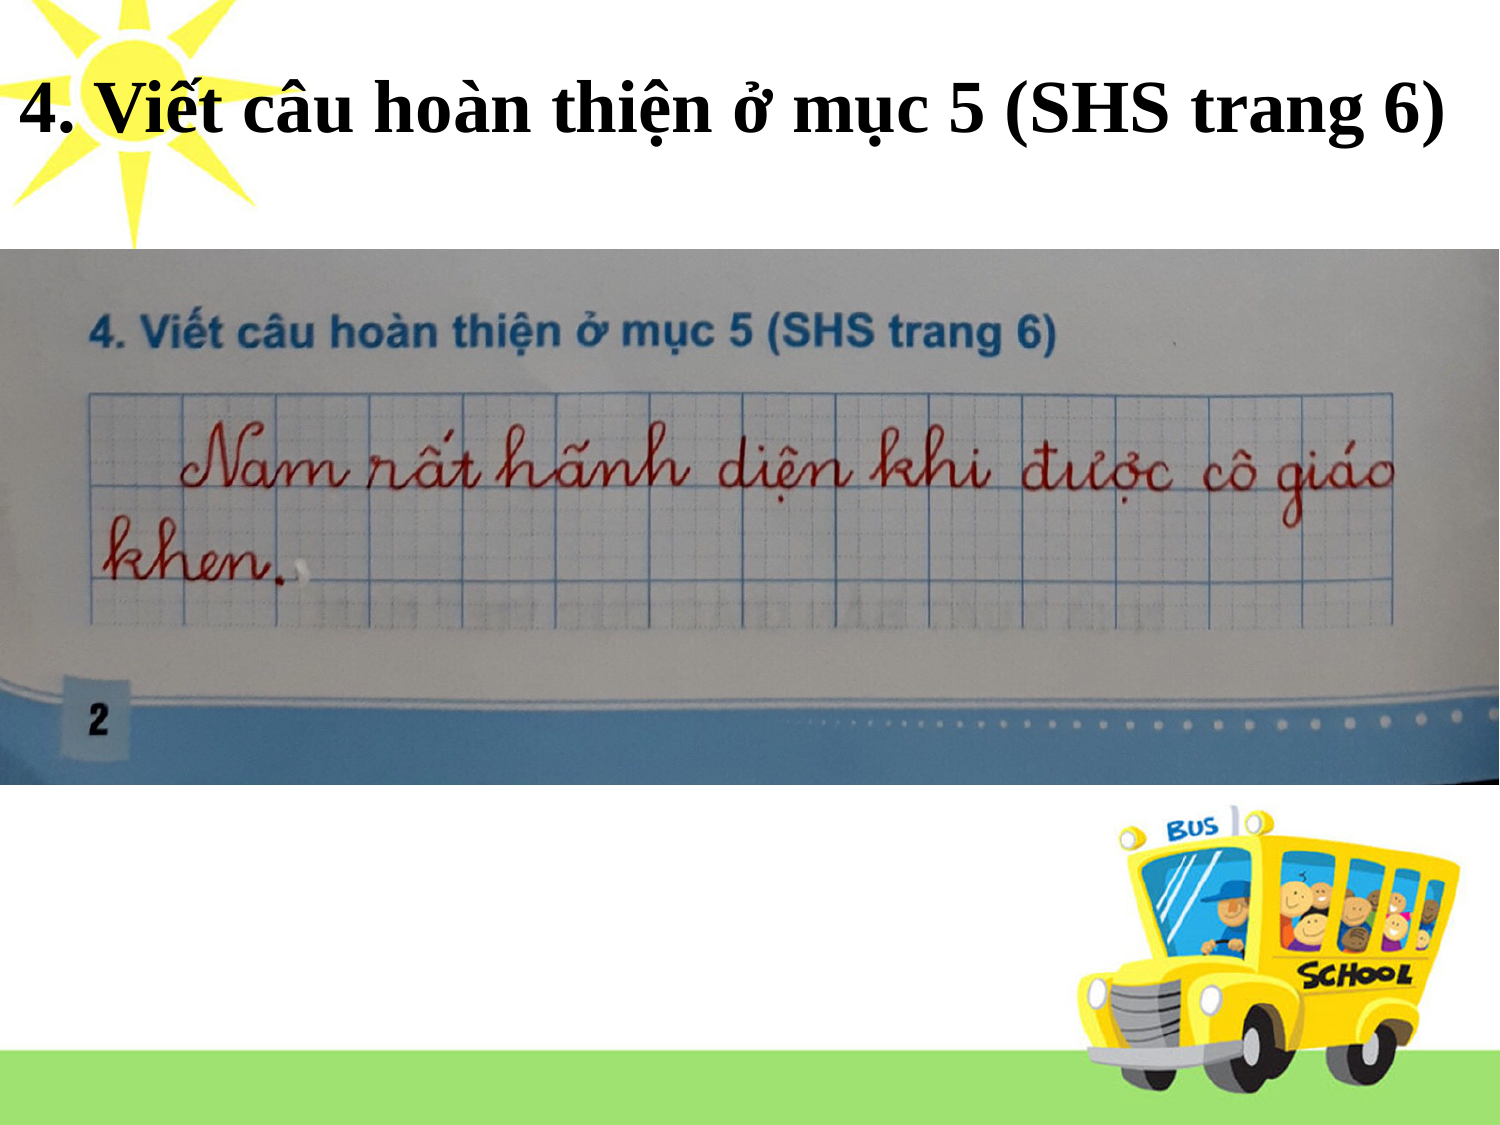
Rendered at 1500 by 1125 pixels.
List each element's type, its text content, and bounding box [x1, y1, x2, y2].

picture [0, 0, 1500, 1125]
text_box 4. Viết câu hoàn thiện ở mục 5 (SHS trang 6) [5, 49, 1493, 155]
